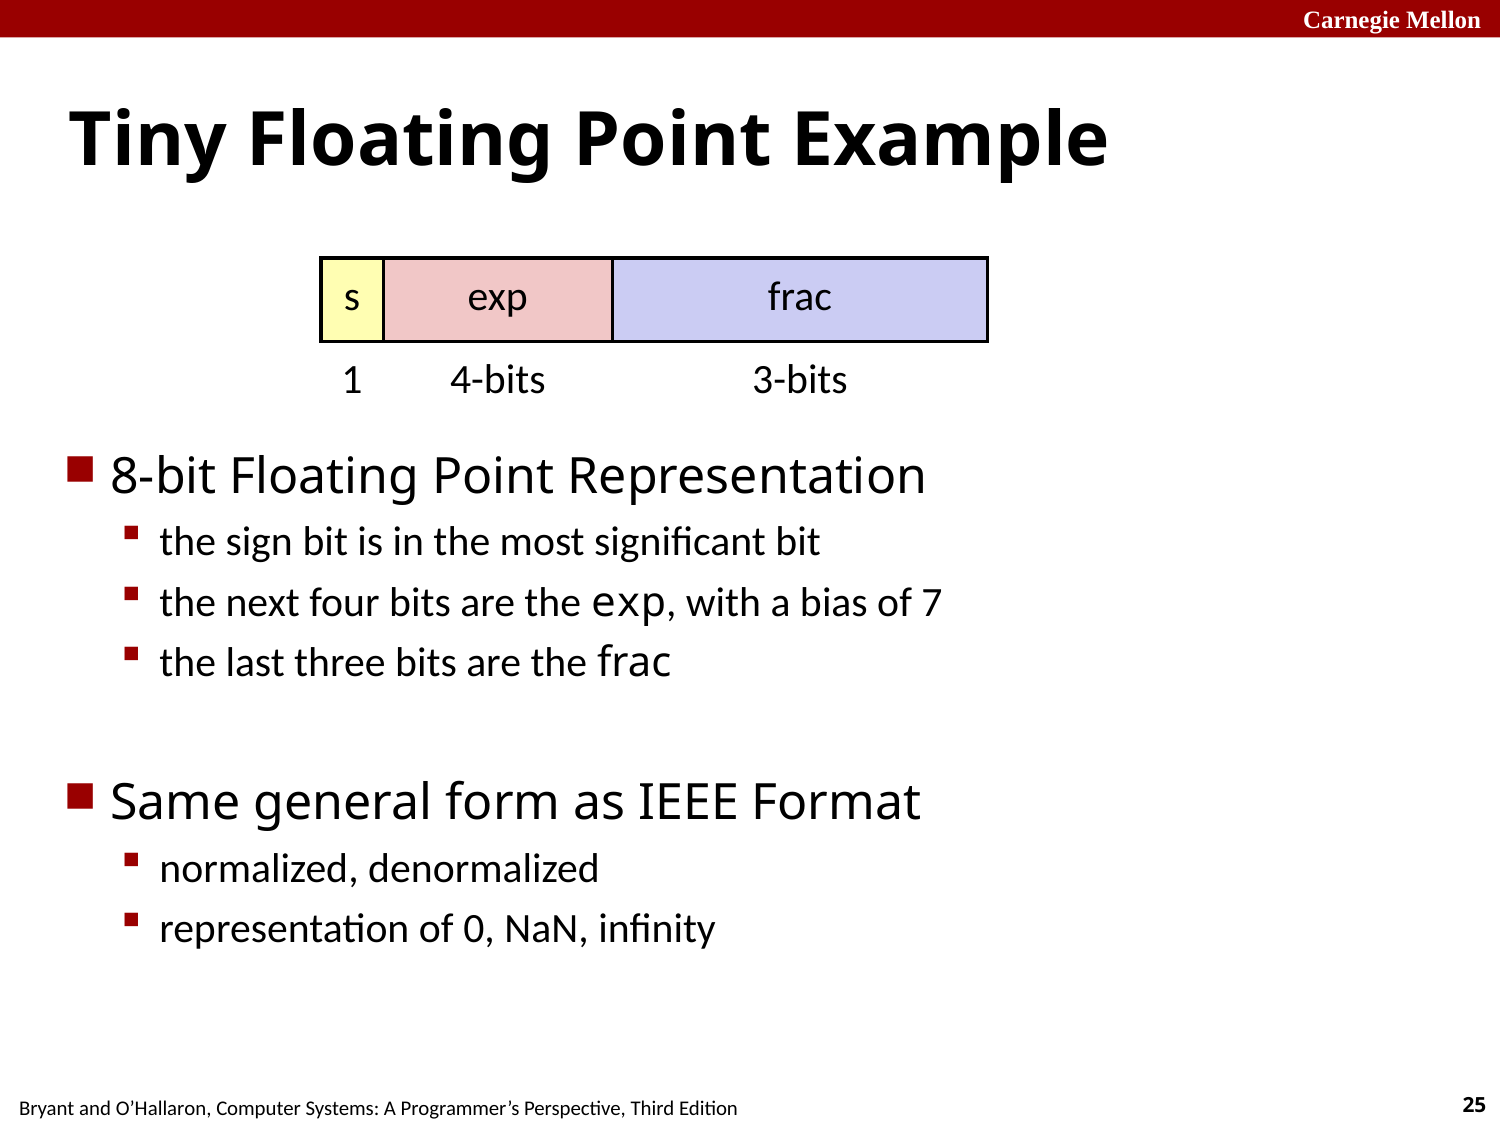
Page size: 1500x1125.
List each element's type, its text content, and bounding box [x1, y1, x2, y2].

title Tiny Floating Point Example [62, 41, 1438, 230]
table_cell 3-bits [612, 343, 987, 425]
table_cell 4-bits [383, 343, 612, 425]
table_header frac [614, 260, 986, 340]
table_header exp [385, 260, 611, 340]
list 8-bit Floating Point Representation the sign bit is in the most significant bit the next four bits are the exp, with a bias of 7 the last three bits are the frac Same general form as IEEE Format normalized, denormalized representation of 0, NaN, infinity [62, 437, 1438, 1107]
table_header s [323, 260, 382, 340]
table_cell 1 [321, 343, 383, 425]
